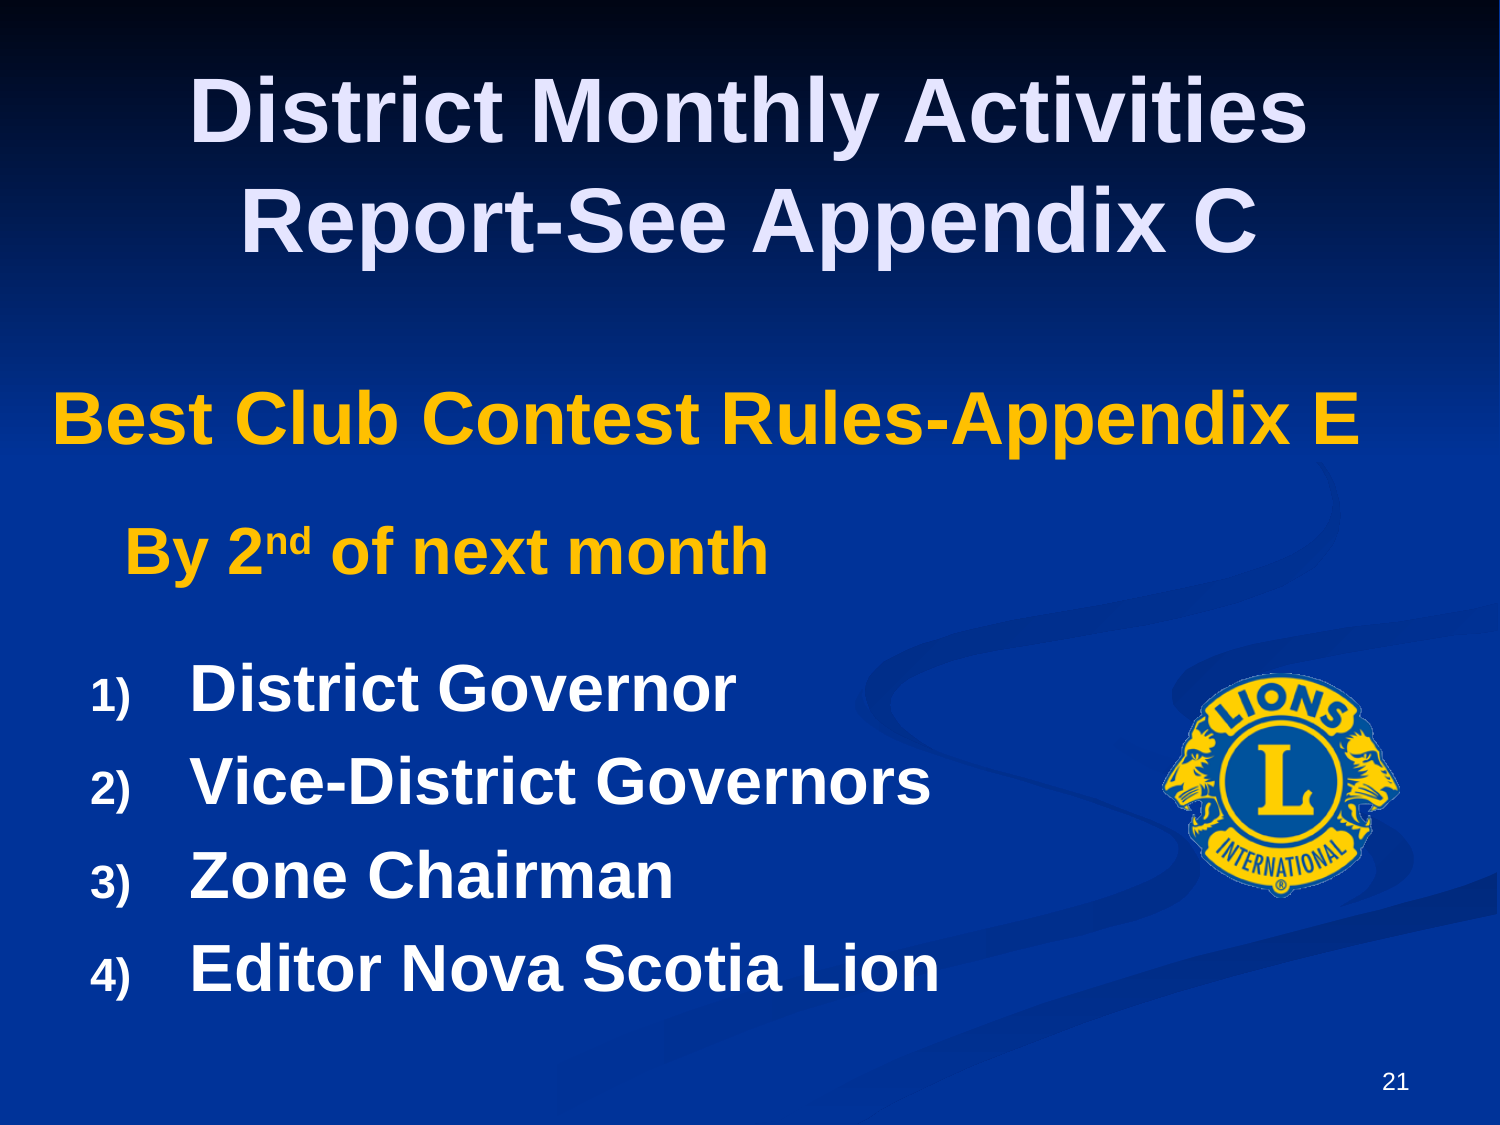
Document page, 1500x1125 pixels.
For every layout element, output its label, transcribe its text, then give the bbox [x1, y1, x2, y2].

list District Governor Vice-District Governors Zone Chairman Editor Nova Scotia Lion [74, 637, 1426, 1043]
picture [1162, 673, 1401, 899]
title District Monthly Activities Report-See Appendix C [74, 44, 1426, 388]
slide_number 21 [1074, 1024, 1426, 1104]
text_box By 2nd of next month [0, 499, 976, 595]
text_box Best Club Contest Rules-Appendix E [0, 362, 1425, 468]
